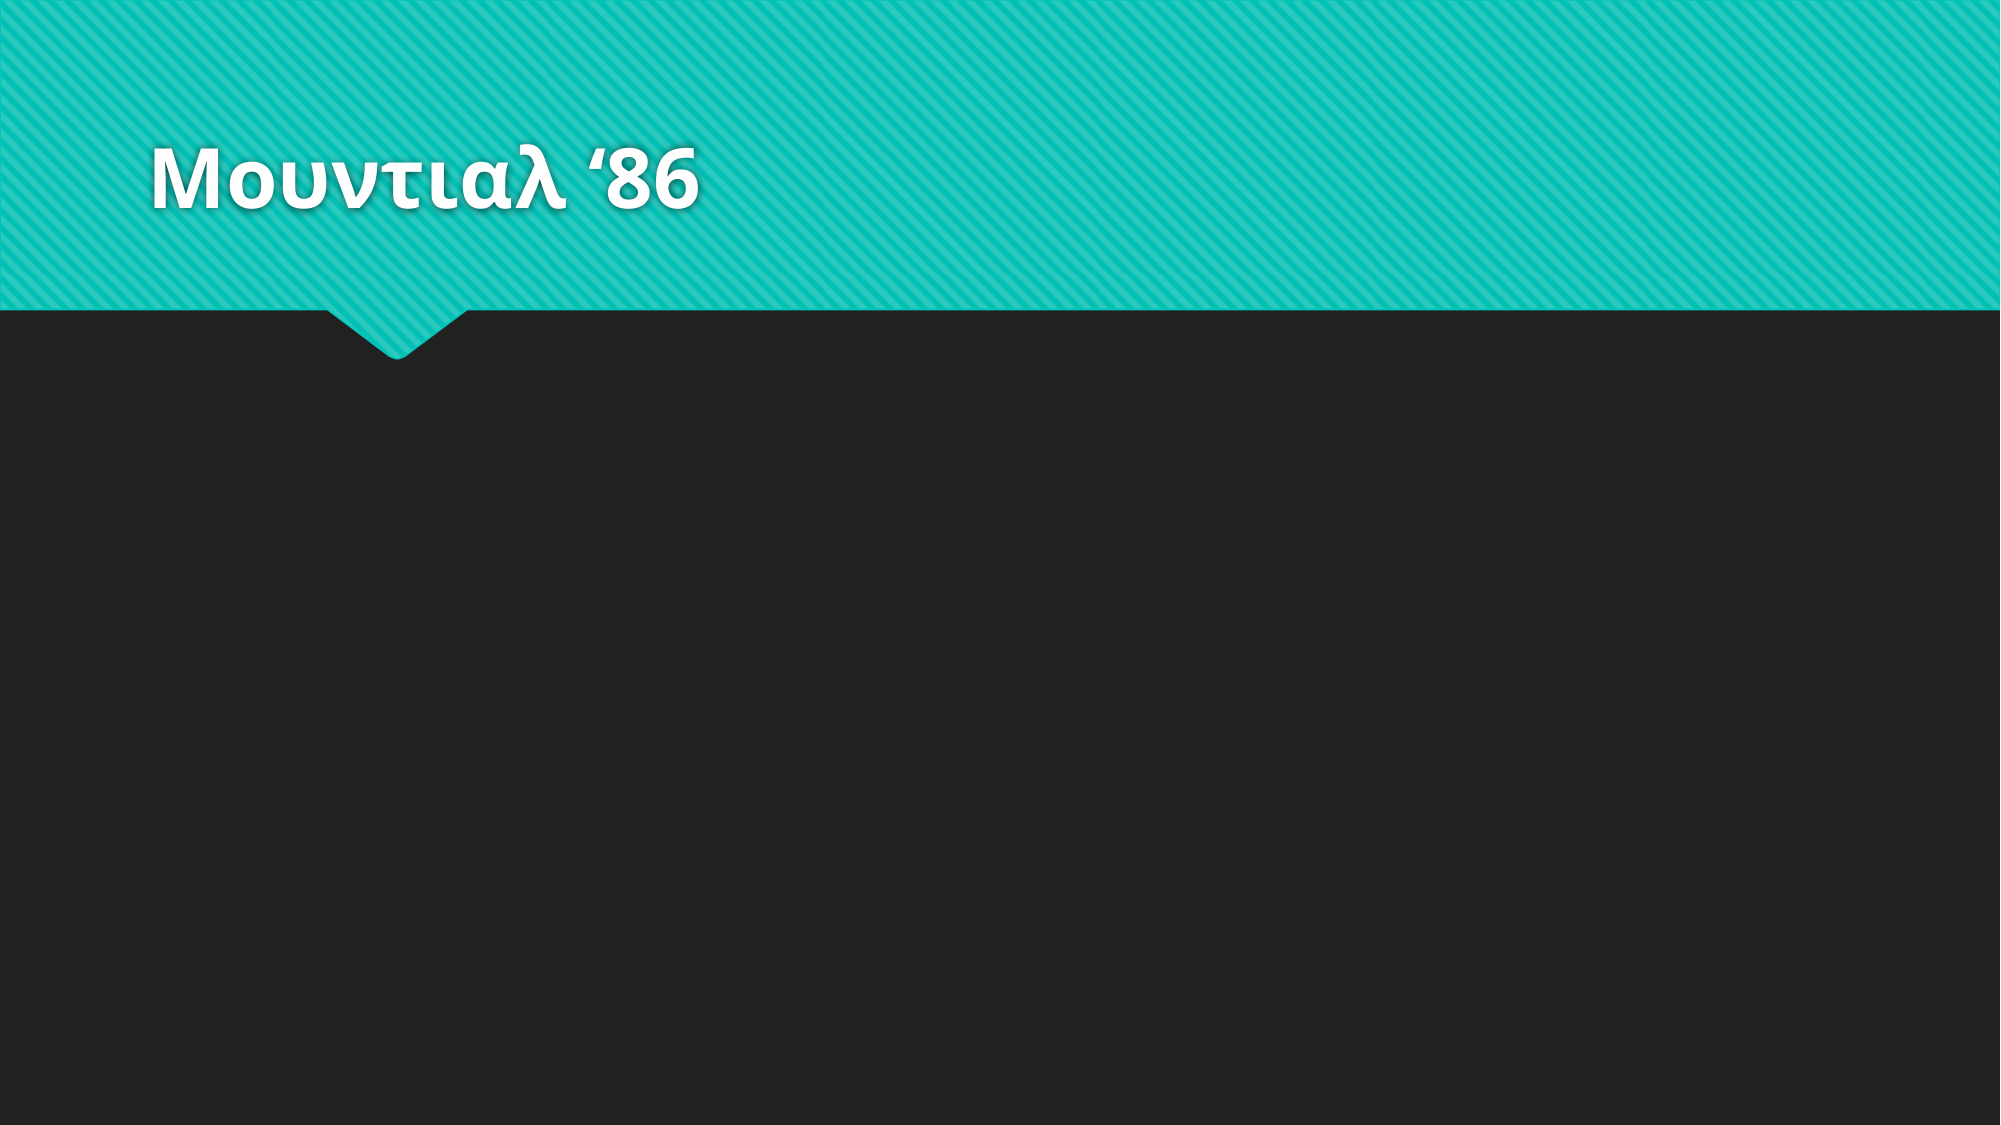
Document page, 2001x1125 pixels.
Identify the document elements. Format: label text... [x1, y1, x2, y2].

title Μουντιαλ ‘86 [132, 73, 1868, 233]
